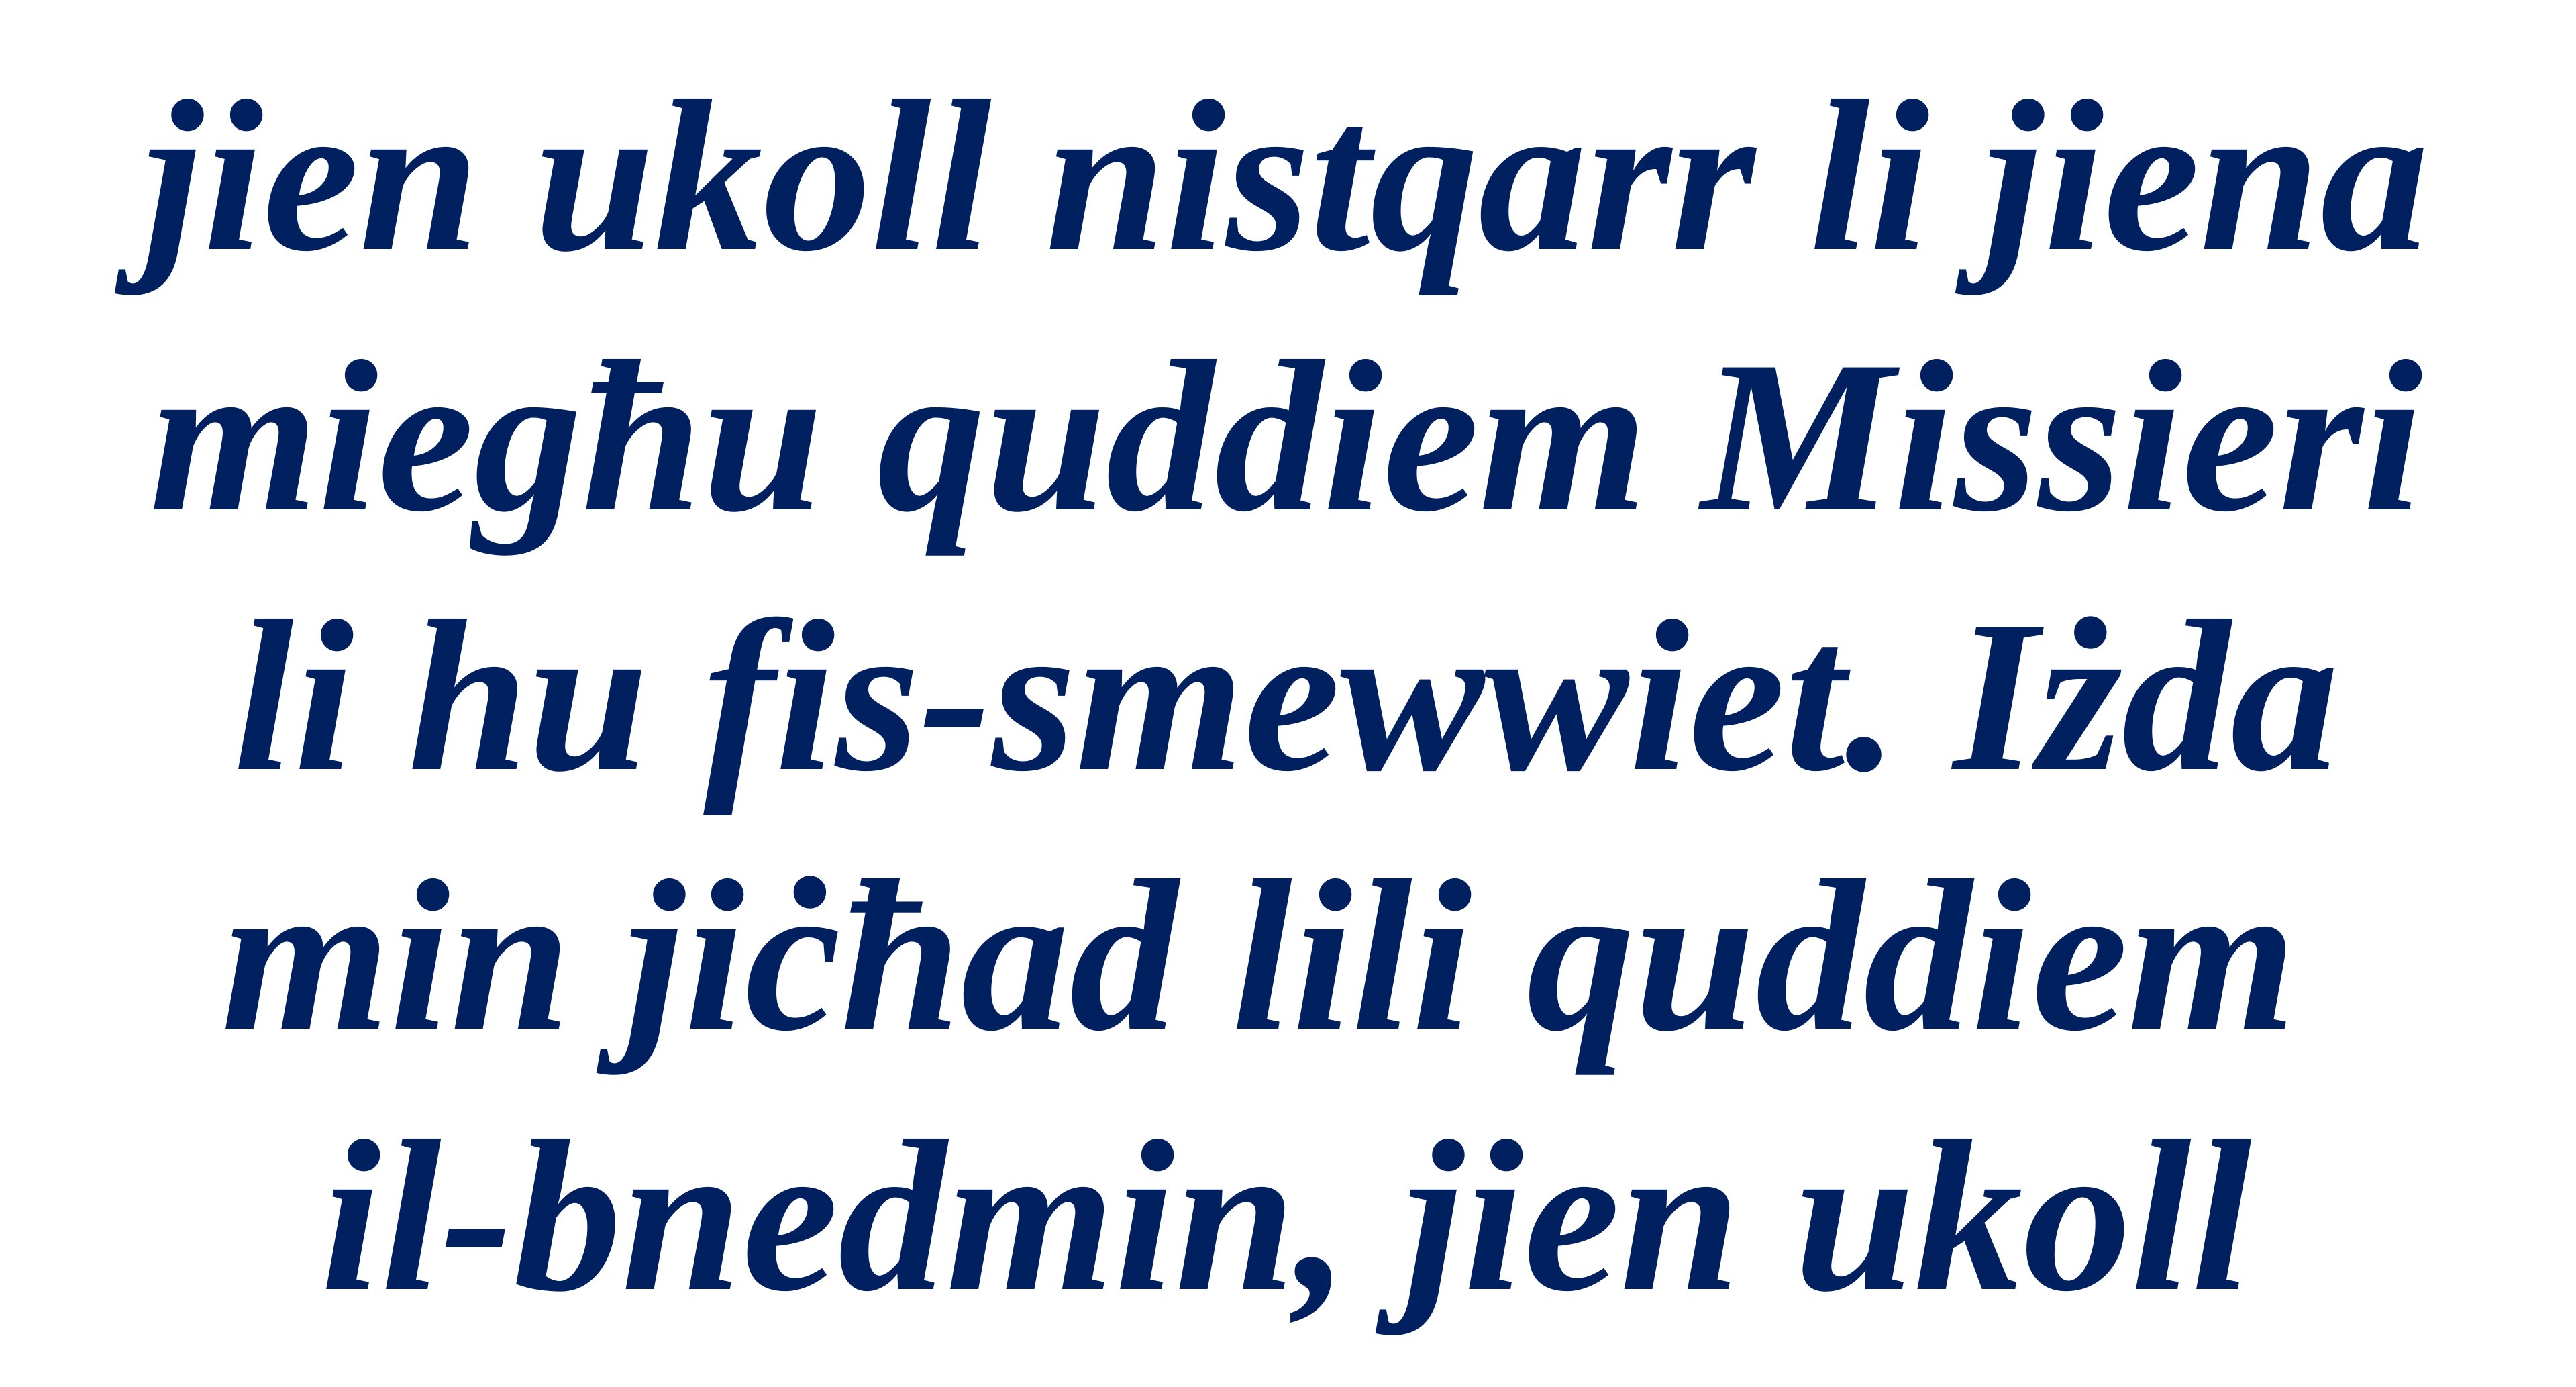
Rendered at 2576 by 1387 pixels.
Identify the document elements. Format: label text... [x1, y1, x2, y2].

list jien ukoll nistqarr li jiena miegħu quddiem Missieri li hu fis-smewwiet. Iżda min jiċħad lili quddiem il-bnedmin, jien ukoll [55, 28, 2521, 1359]
